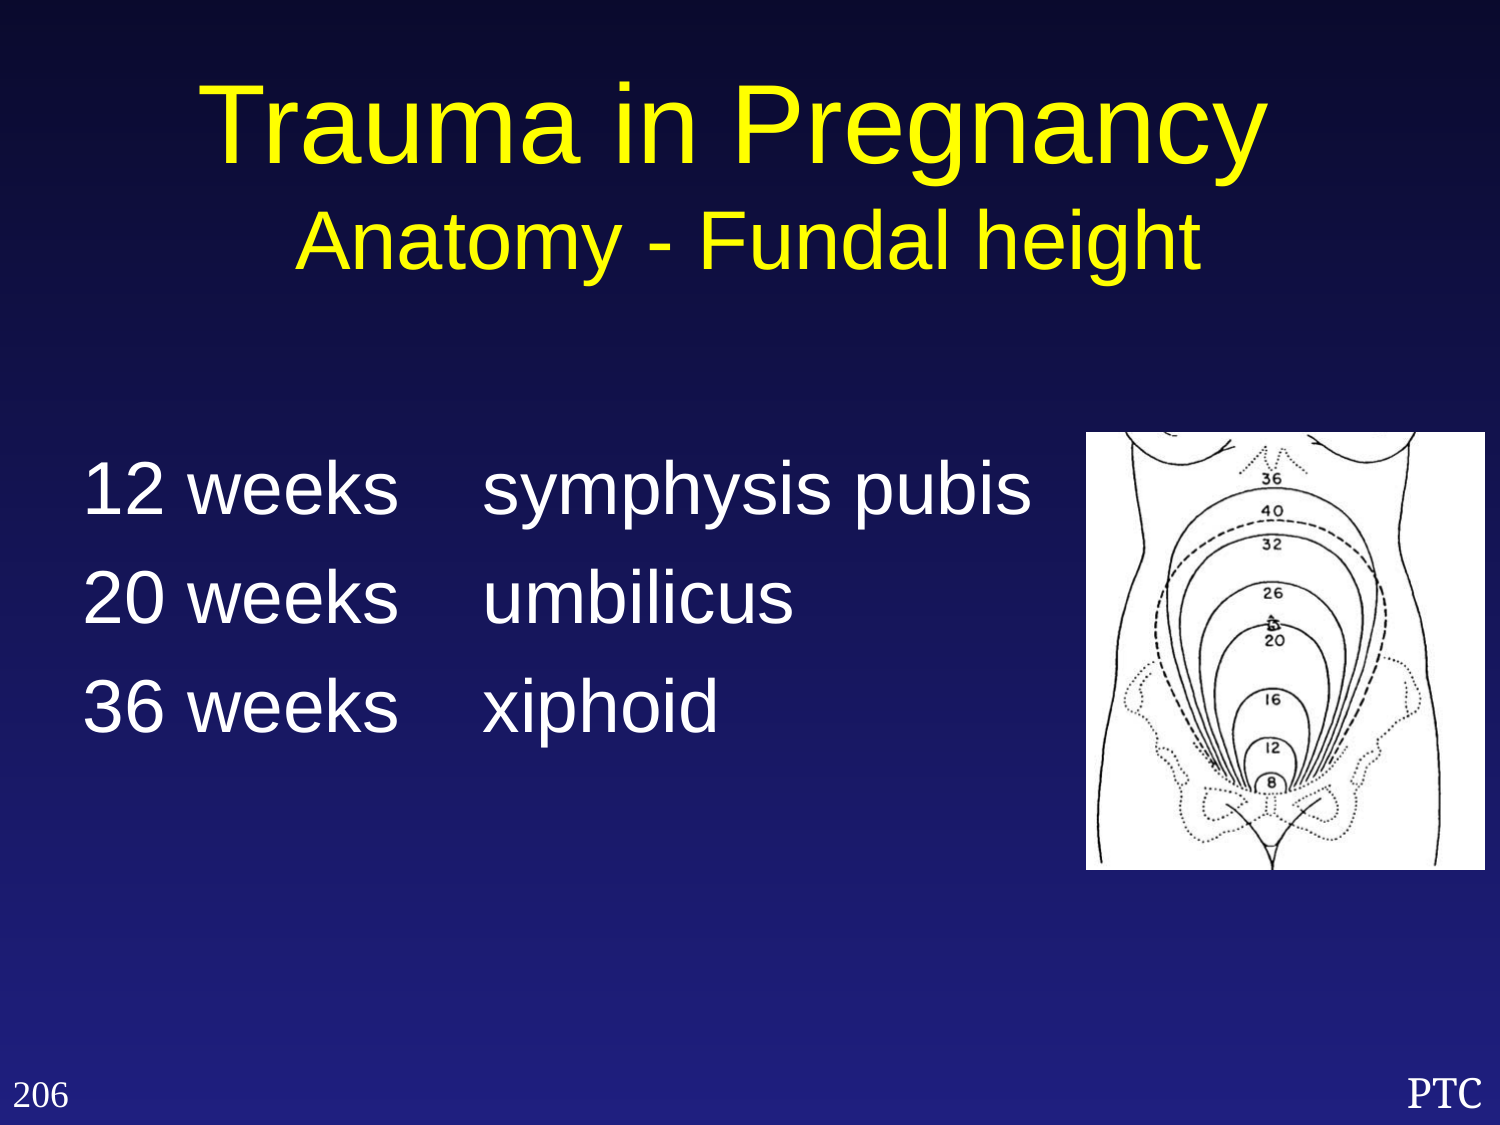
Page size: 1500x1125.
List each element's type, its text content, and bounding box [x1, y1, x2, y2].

text_box 206 [0, 1061, 84, 1123]
picture [1086, 432, 1485, 870]
text_box Trauma in Pregnancy Anatomy - Fundal height [111, 75, 1387, 263]
text_box 12 weeks symphysis pubis 20 weeks umbilicus 36 weeks xiphoid [67, 432, 1065, 995]
